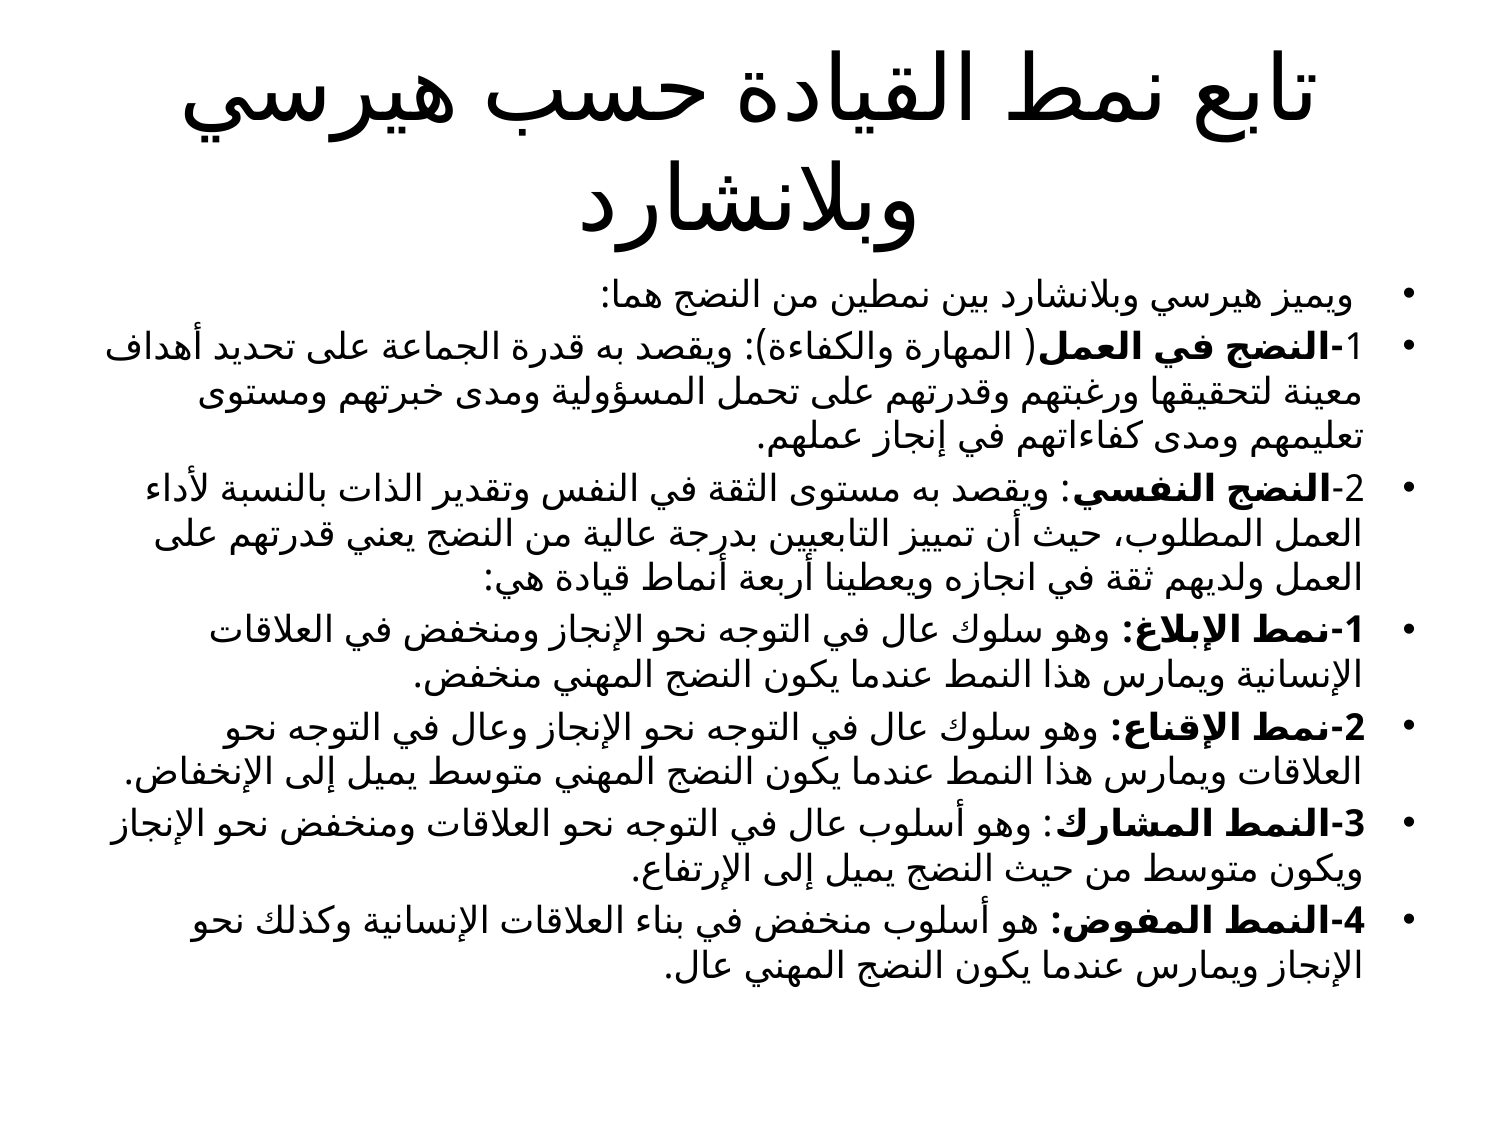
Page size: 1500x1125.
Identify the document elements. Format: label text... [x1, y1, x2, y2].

list ويميز هيرسي وبلانشارد بين نمطين من النضج هما: 1-النضج في العمل( المهارة والكفاءة): ويقصد به قدرة الجماعة على تحديد أهداف معينة لتحقيقها ورغبتهم وقدرتهم على تحمل المسؤولية ومدى خبرتهم ومستوى تعليمهم ومدى كفاءاتهم في إنجاز عملهم. 2-النضج النفسي: ويقصد به مستوى الثقة في النفس وتقدير الذات بالنسبة لأداء العمل المطلوب، حيث أن تمييز التابعيين بدرجة عالية من النضج يعني قدرتهم على العمل ولديهم ثقة في انجازه ويعطينا أربعة أنماط قيادة هي: 1-نمط الإبلاغ: وهو سلوك عال في التوجه نحو الإنجاز ومنخفض في العلاقات الإنسانية ويمارس هذا النمط عندما يكون النضج المهني منخفض. 2-نمط الإقناع: وهو سلوك عال في التوجه نحو الإنجاز وعال في التوجه نحو العلاقات ويمارس هذا النمط عندما يكون النضج المهني متوسط يميل إلى الإنخفاض. 3-النمط المشارك: وهو أسلوب عال في التوجه نحو العلاقات ومنخفض نحو الإنجاز ويكون متوسط من حيث النضج يميل إلى الإرتفاع. 4-النمط المفوض: هو أسلوب منخفض في بناء العلاقات الإنسانية وكذلك نحو الإنجاز ويمارس عندما يكون النضج المهني عال. [75, 262, 1425, 1005]
title تابع نمط القيادة حسب هيرسي وبلانشارد [75, 45, 1425, 233]
